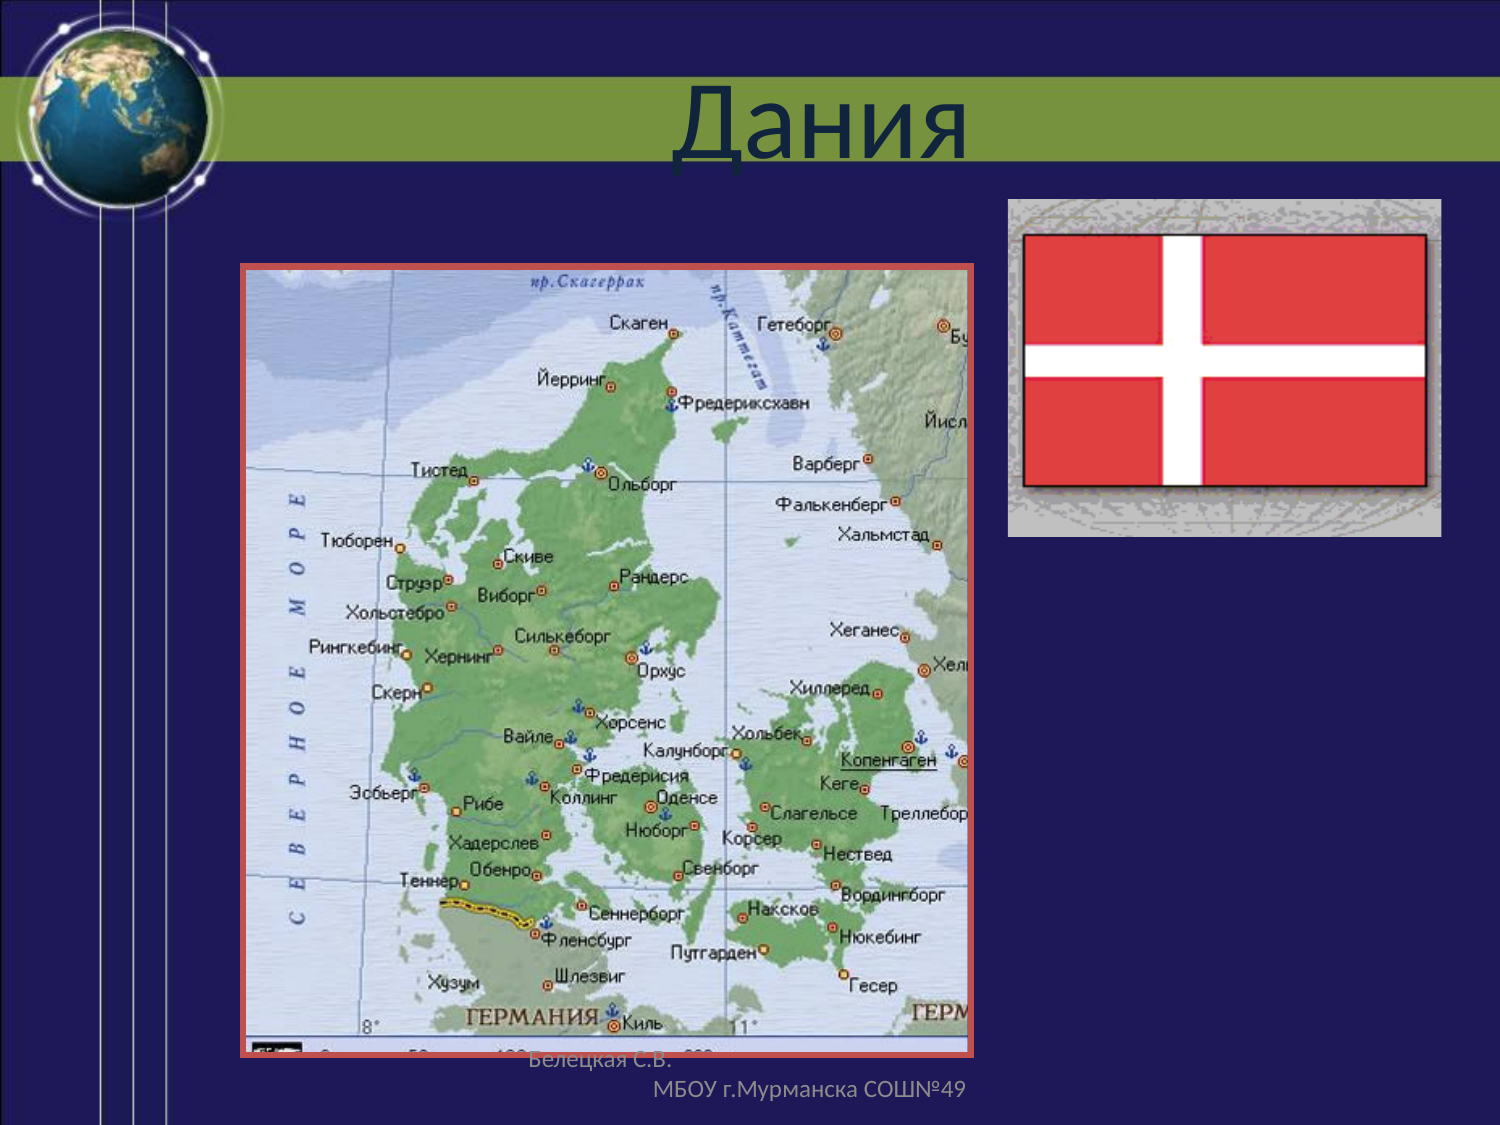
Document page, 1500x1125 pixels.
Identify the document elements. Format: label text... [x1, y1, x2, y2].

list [245, 269, 968, 1053]
picture [0, 0, 1500, 1125]
title Дания [218, 66, 1426, 162]
footer Белецкая С.В. МБОУ г.Мурманска СОШ№49 [512, 1042, 988, 1103]
